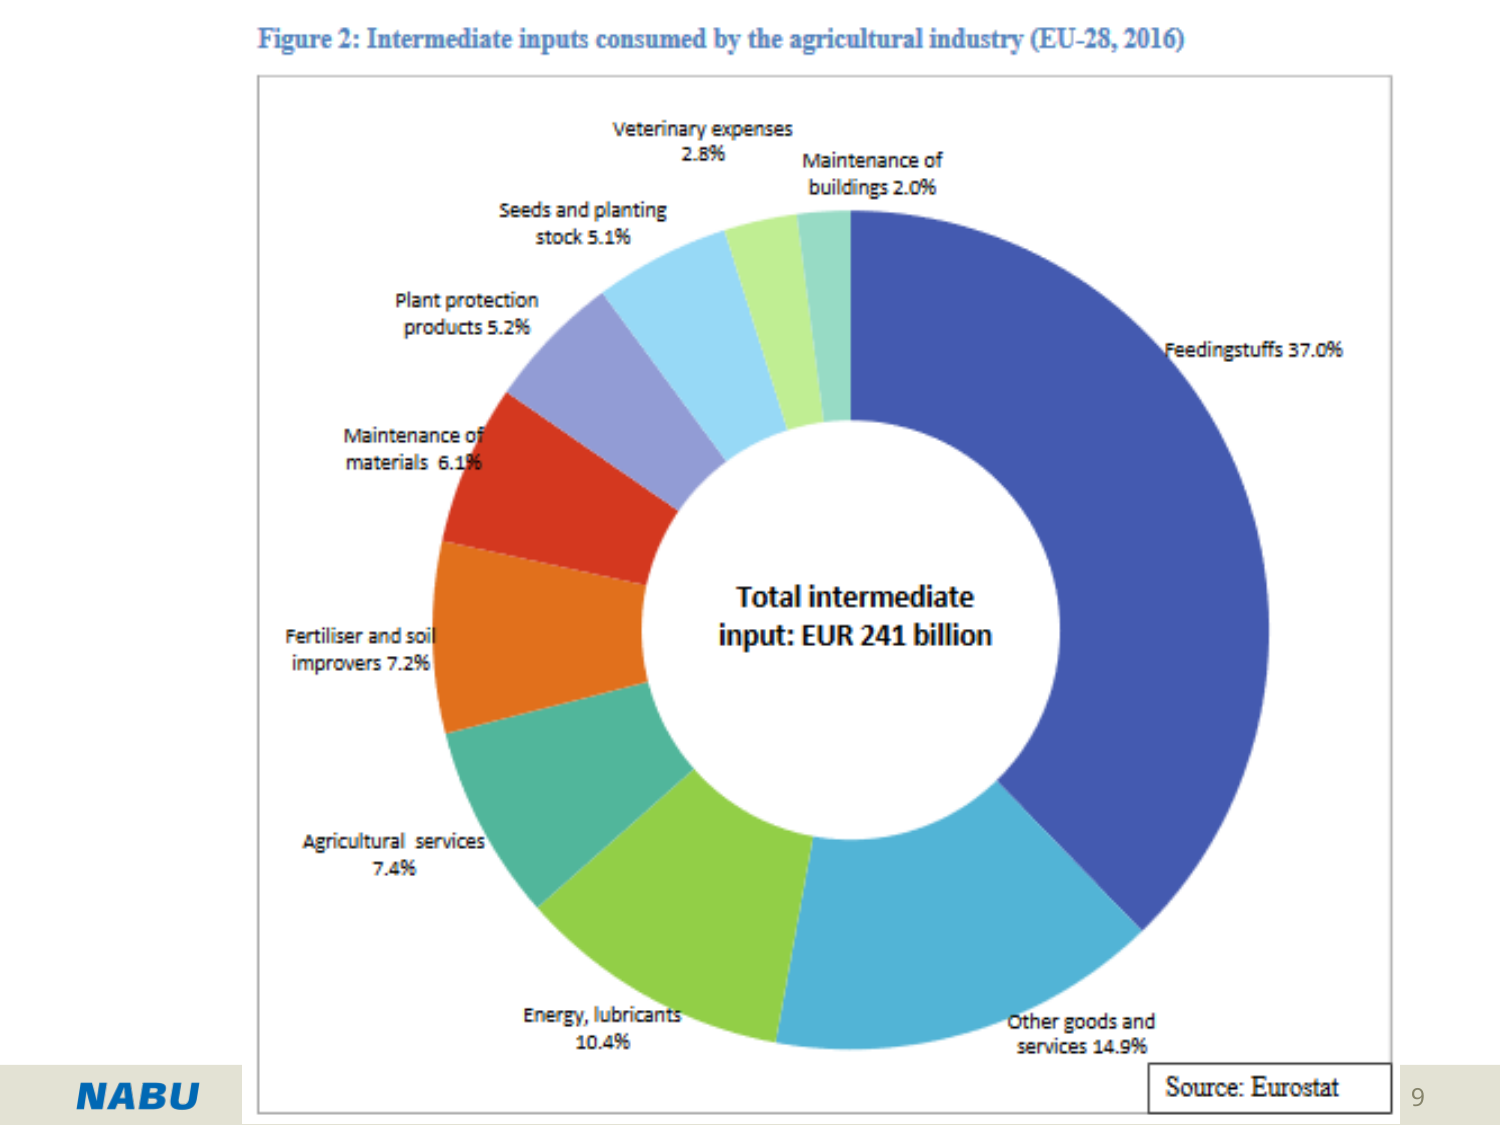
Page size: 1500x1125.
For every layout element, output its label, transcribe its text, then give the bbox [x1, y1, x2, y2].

picture [241, 0, 1400, 1124]
picture [75, 1081, 201, 1111]
slide_number 9 [1407, 1086, 1425, 1116]
